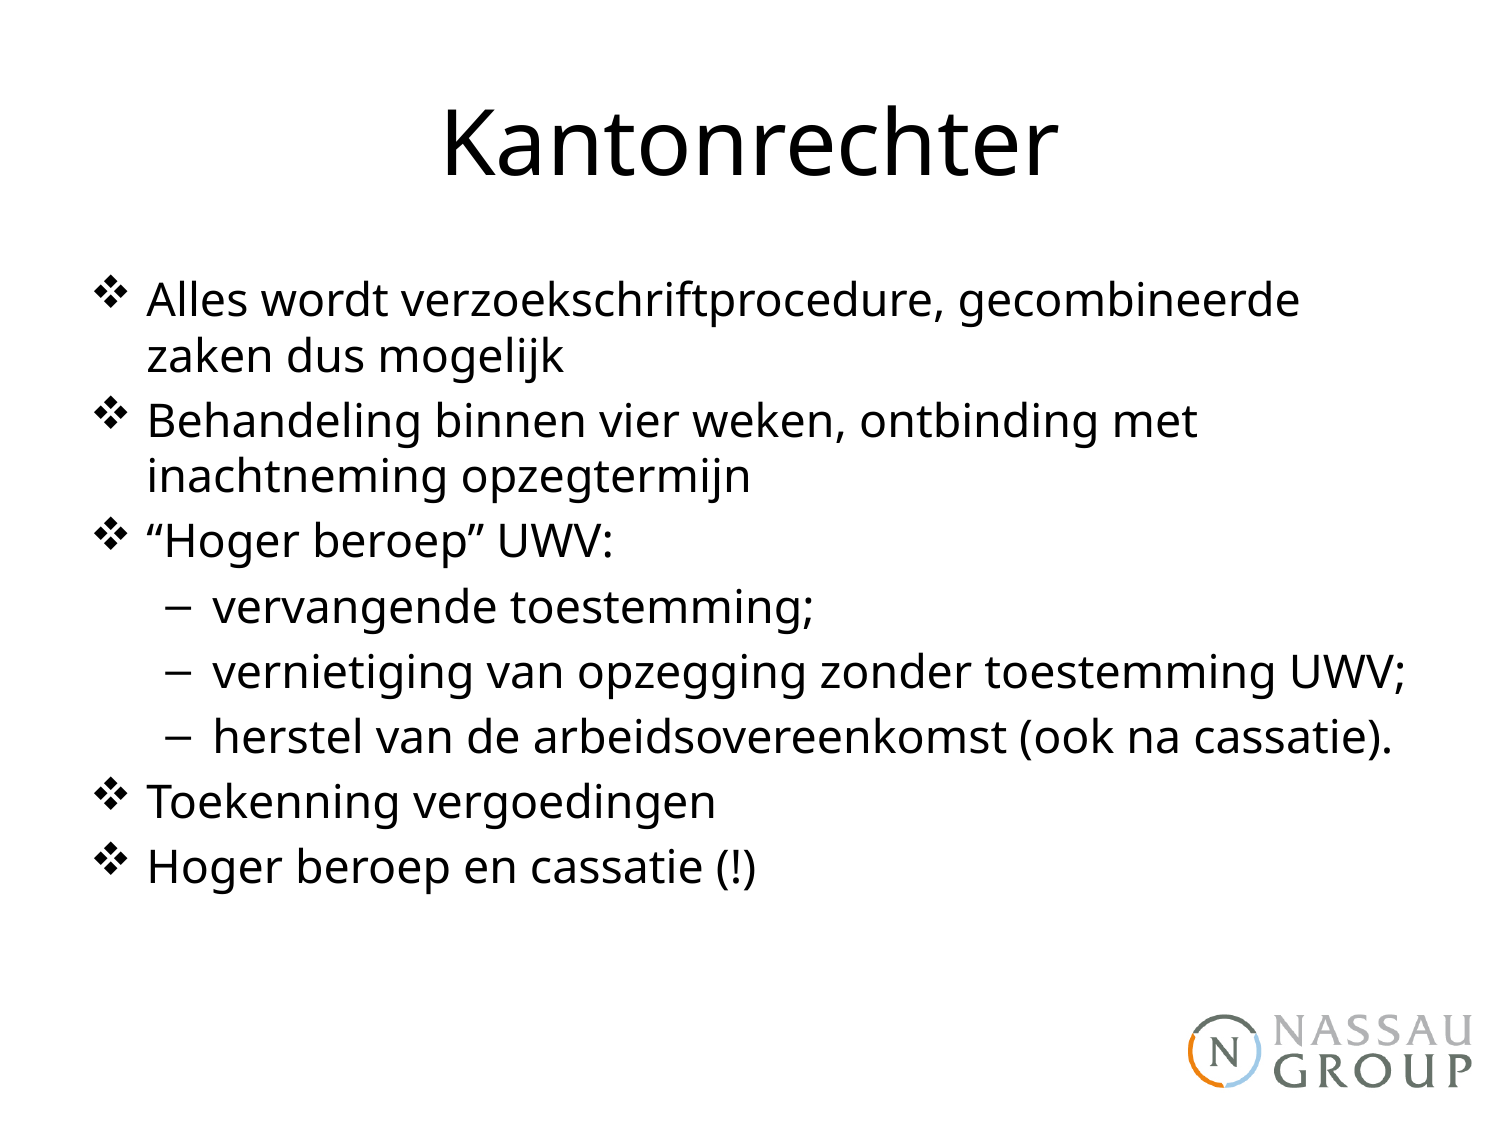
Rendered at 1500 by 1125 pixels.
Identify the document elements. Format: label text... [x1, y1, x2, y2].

list Alles wordt verzoekschriftprocedure, gecombineerde zaken dus mogelijk Behandeling binnen vier weken, ontbinding met inachtneming opzegtermijn “Hoger beroep” UWV: vervangende toestemming; vernietiging van opzegging zonder toestemming UWV; herstel van de arbeidsovereenkomst (ook na cassatie). Toekenning vergoedingen Hoger beroep en cassatie (!) [75, 262, 1425, 1005]
picture [1163, 986, 1500, 1125]
title Kantonrechter [75, 45, 1425, 233]
